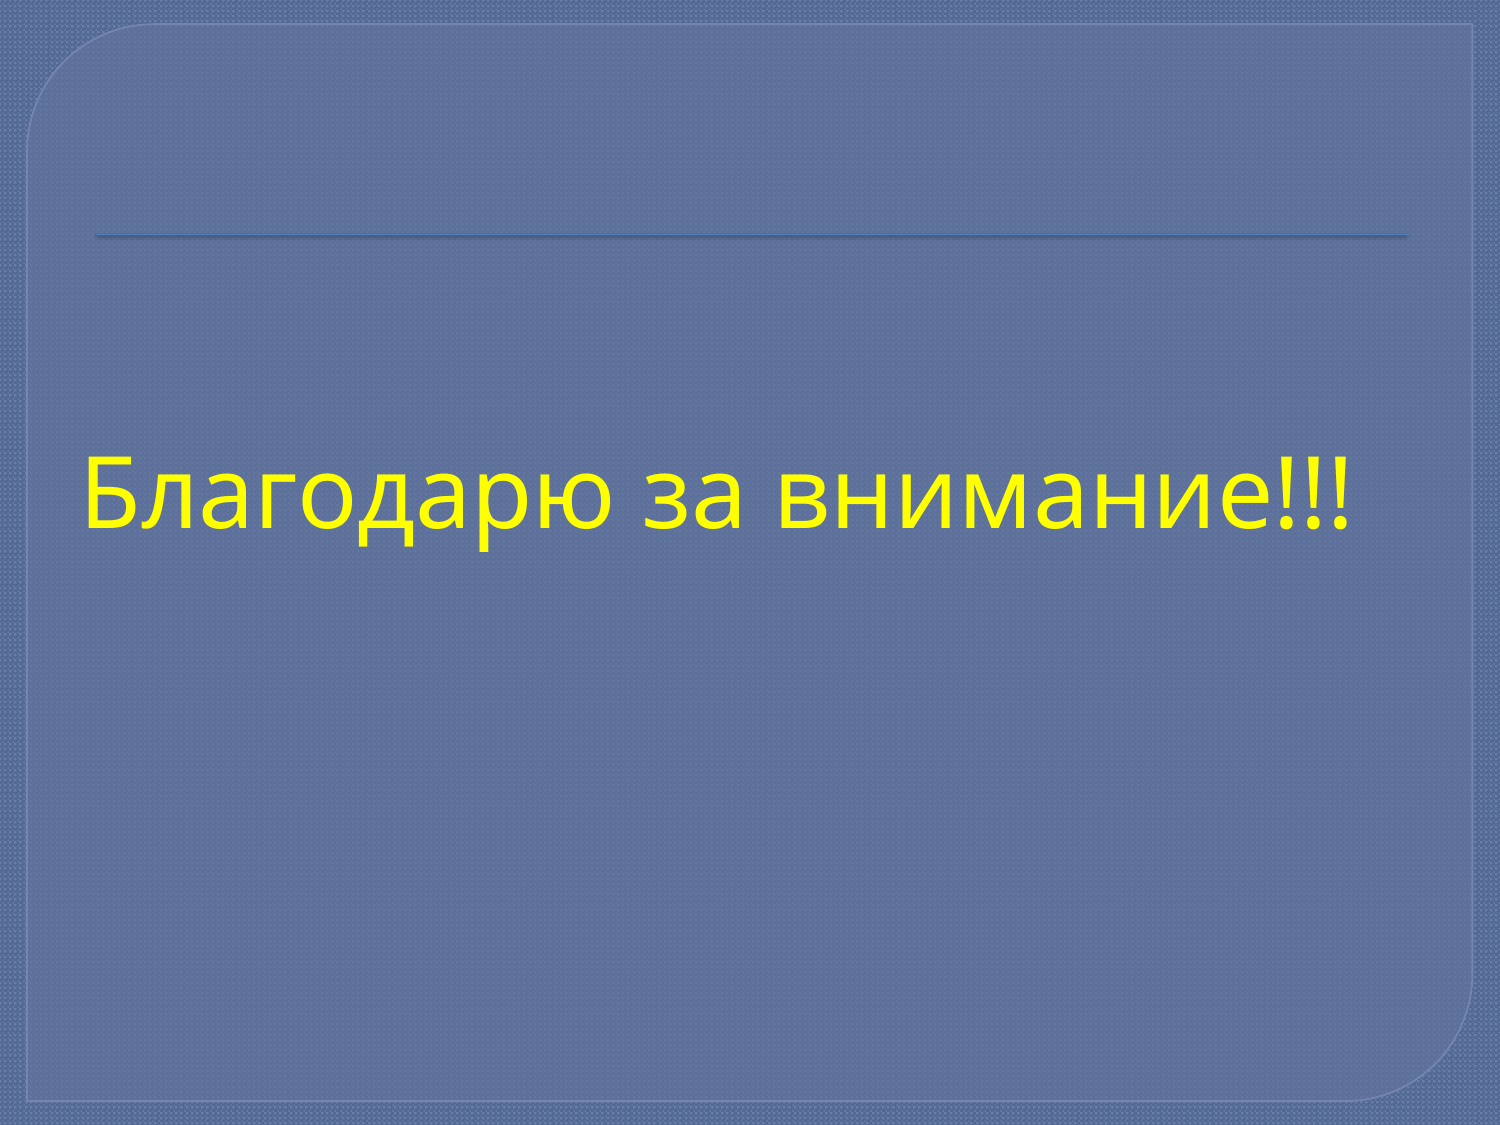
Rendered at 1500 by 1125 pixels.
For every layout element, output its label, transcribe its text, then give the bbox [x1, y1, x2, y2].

list Благодарю за внимание!!! [64, 420, 1415, 666]
